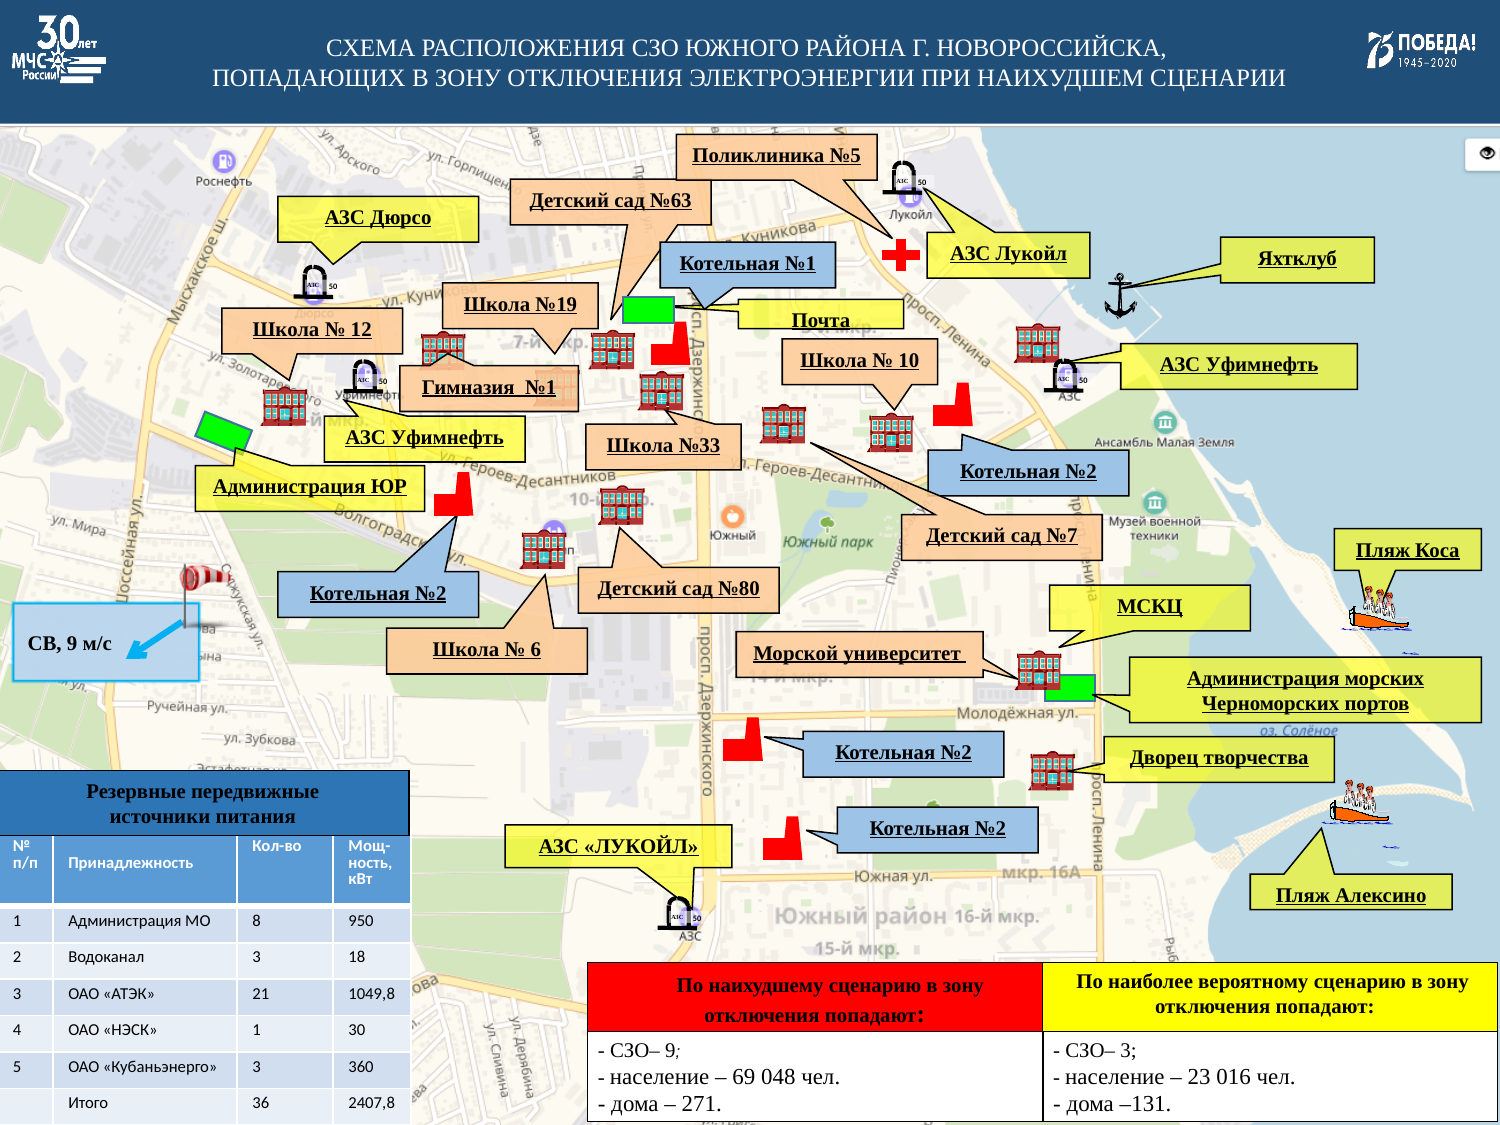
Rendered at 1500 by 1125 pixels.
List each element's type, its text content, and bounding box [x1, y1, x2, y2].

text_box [935, 384, 971, 425]
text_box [637, 370, 684, 411]
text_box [598, 485, 645, 525]
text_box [418, 330, 466, 371]
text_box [653, 323, 689, 363]
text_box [519, 529, 566, 569]
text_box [343, 361, 396, 392]
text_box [657, 898, 710, 929]
picture [0, 118, 1500, 1125]
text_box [725, 719, 761, 759]
picture [1355, 16, 1486, 83]
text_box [436, 474, 471, 514]
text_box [867, 412, 914, 453]
text_box СХЕМА РАСПОЛОЖЕНИЯ СЗО ЮЖНОГО РАЙОНА Г. НОВОРОССИЙСКА, ПОПАДАЮЩИХ В ЗОНУ ОТКЛЮЧЕНИЯ ЭЛЕКТРОЭНЕРГИИ ПРИ НАИХУДШЕМ СЦЕНАРИИ [0, 0, 1500, 118]
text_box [1013, 323, 1060, 363]
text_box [12, 602, 199, 682]
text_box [1028, 750, 1075, 791]
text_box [765, 818, 801, 858]
picture [12, 15, 106, 90]
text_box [293, 266, 346, 297]
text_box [1043, 360, 1096, 391]
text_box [882, 162, 935, 193]
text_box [881, 239, 920, 271]
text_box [759, 403, 806, 444]
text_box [1014, 650, 1062, 690]
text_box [1104, 272, 1138, 320]
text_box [1321, 779, 1400, 825]
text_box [260, 386, 307, 426]
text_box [588, 329, 635, 370]
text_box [1340, 586, 1420, 631]
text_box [532, 366, 580, 407]
